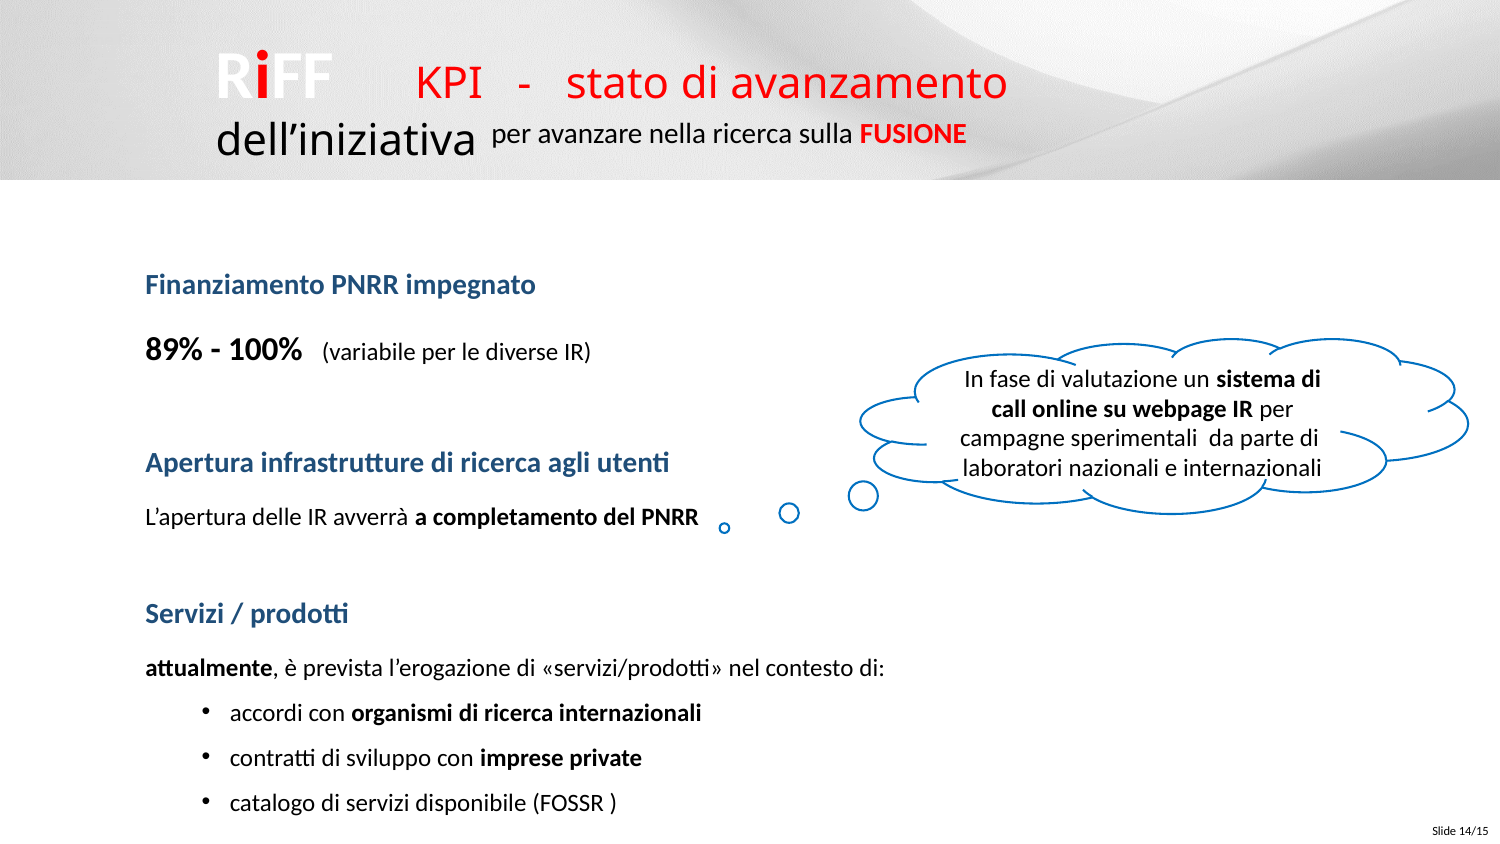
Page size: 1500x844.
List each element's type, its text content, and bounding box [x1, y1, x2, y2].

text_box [130, 587, 1468, 826]
text_box In fase di valutazione un sistema di call online su webpage IR per campagne sperimentali da parte di laboratori nazionali e internazionali [859, 338, 1470, 445]
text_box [130, 258, 939, 376]
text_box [130, 436, 1454, 539]
picture [0, 0, 1500, 180]
